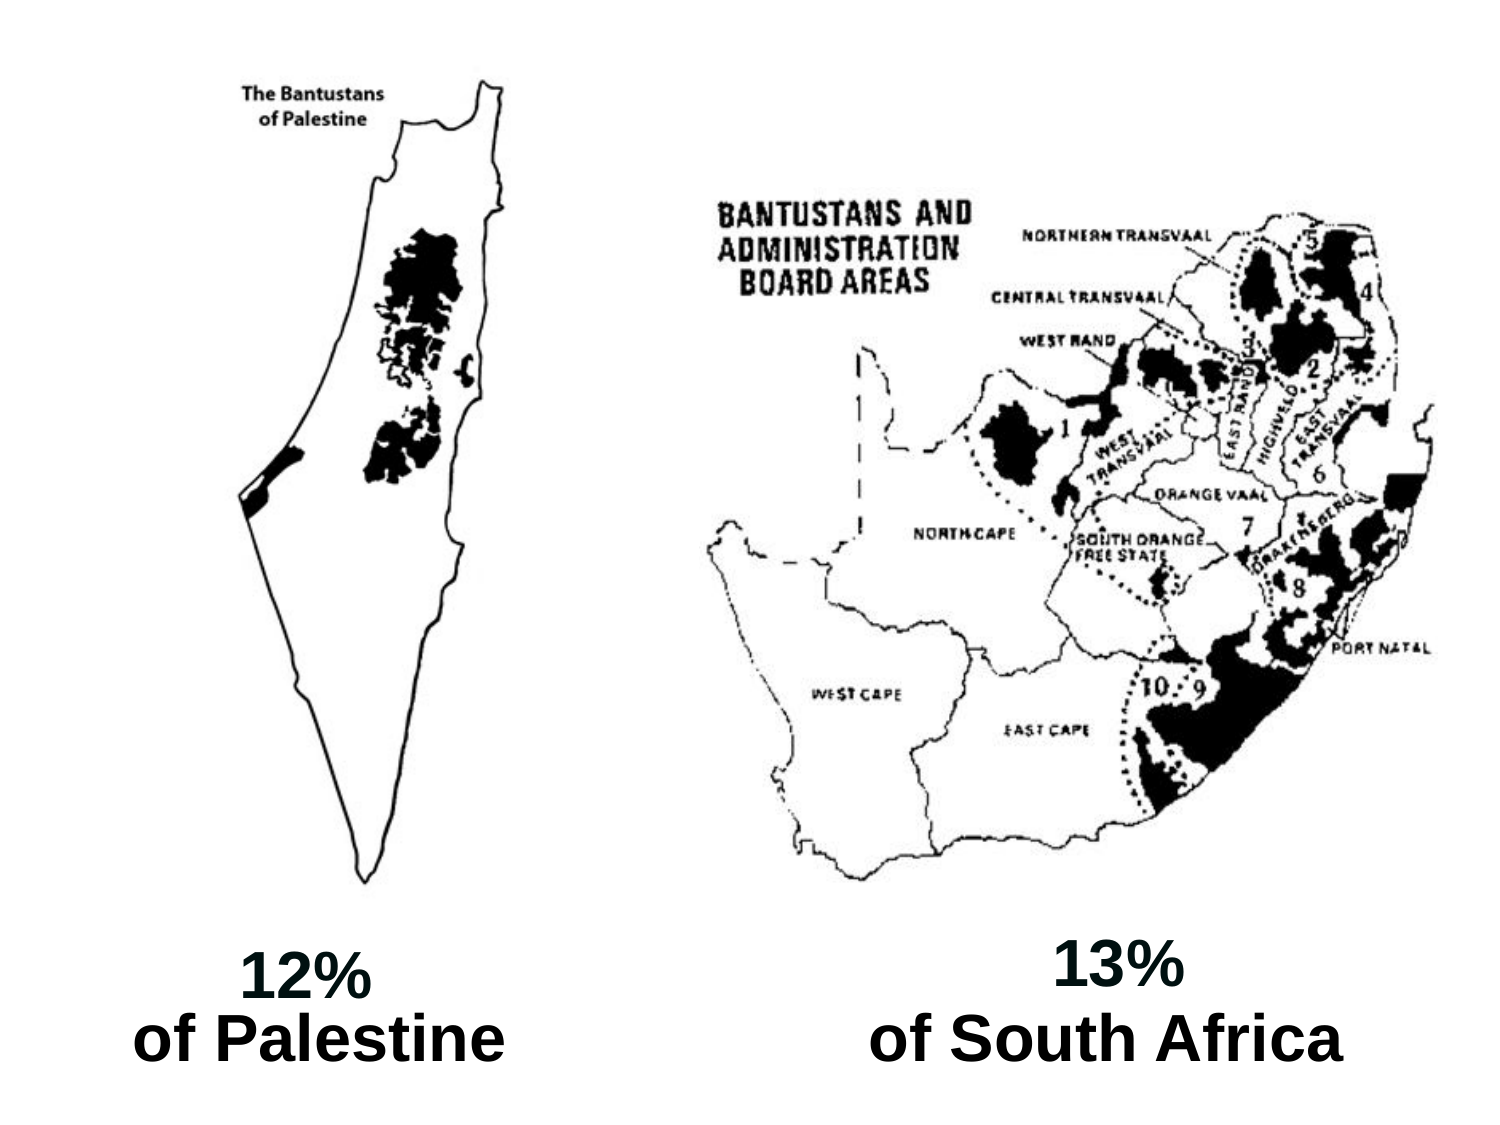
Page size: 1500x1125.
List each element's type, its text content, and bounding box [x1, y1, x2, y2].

text_box 13% [999, 912, 1238, 1008]
text_box 12% [212, 924, 388, 987]
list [699, 187, 1438, 901]
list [212, 49, 517, 906]
text_box of Palestine [87, 987, 563, 1083]
text_box of South Africa [799, 987, 1413, 1083]
